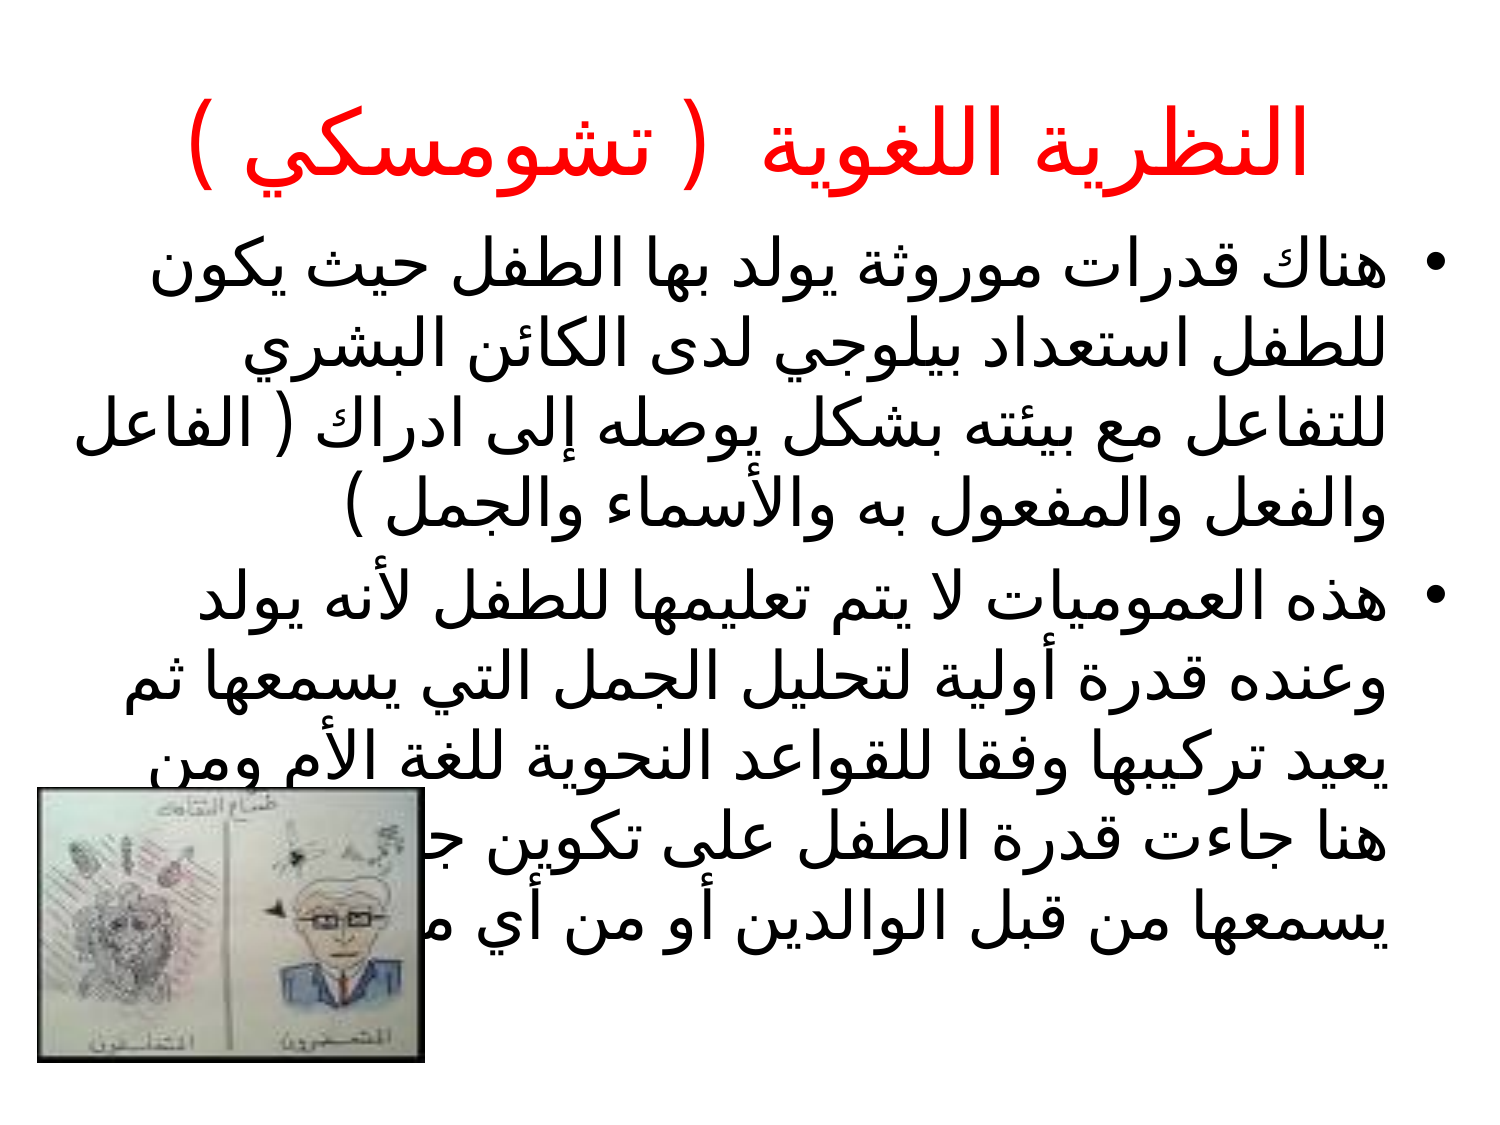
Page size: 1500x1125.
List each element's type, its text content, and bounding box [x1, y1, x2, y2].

picture [37, 787, 426, 1063]
title النظرية اللغوية ( تشومسكي ) [75, 45, 1425, 212]
list هناك قدرات موروثة يولد بها الطفل حيث يكون للطفل استعداد بيلوجي لدى الكائن البشري للتفاعل مع بيئته بشكل يوصله إلى ادراك ( الفاعل والفعل والمفعول به والأسماء والجمل ) هذه العموميات لا يتم تعليمها للطفل لأنه يولد وعنده قدرة أولية لتحليل الجمل التي يسمعها ثم يعيد تركيبها وفقا للقواعد النحوية للغة الأم ومن هنا جاءت قدرة الطفل على تكوين جمل لم يسمعها من قبل الوالدين أو من أي مصدر آخر . [50, 212, 1463, 1005]
